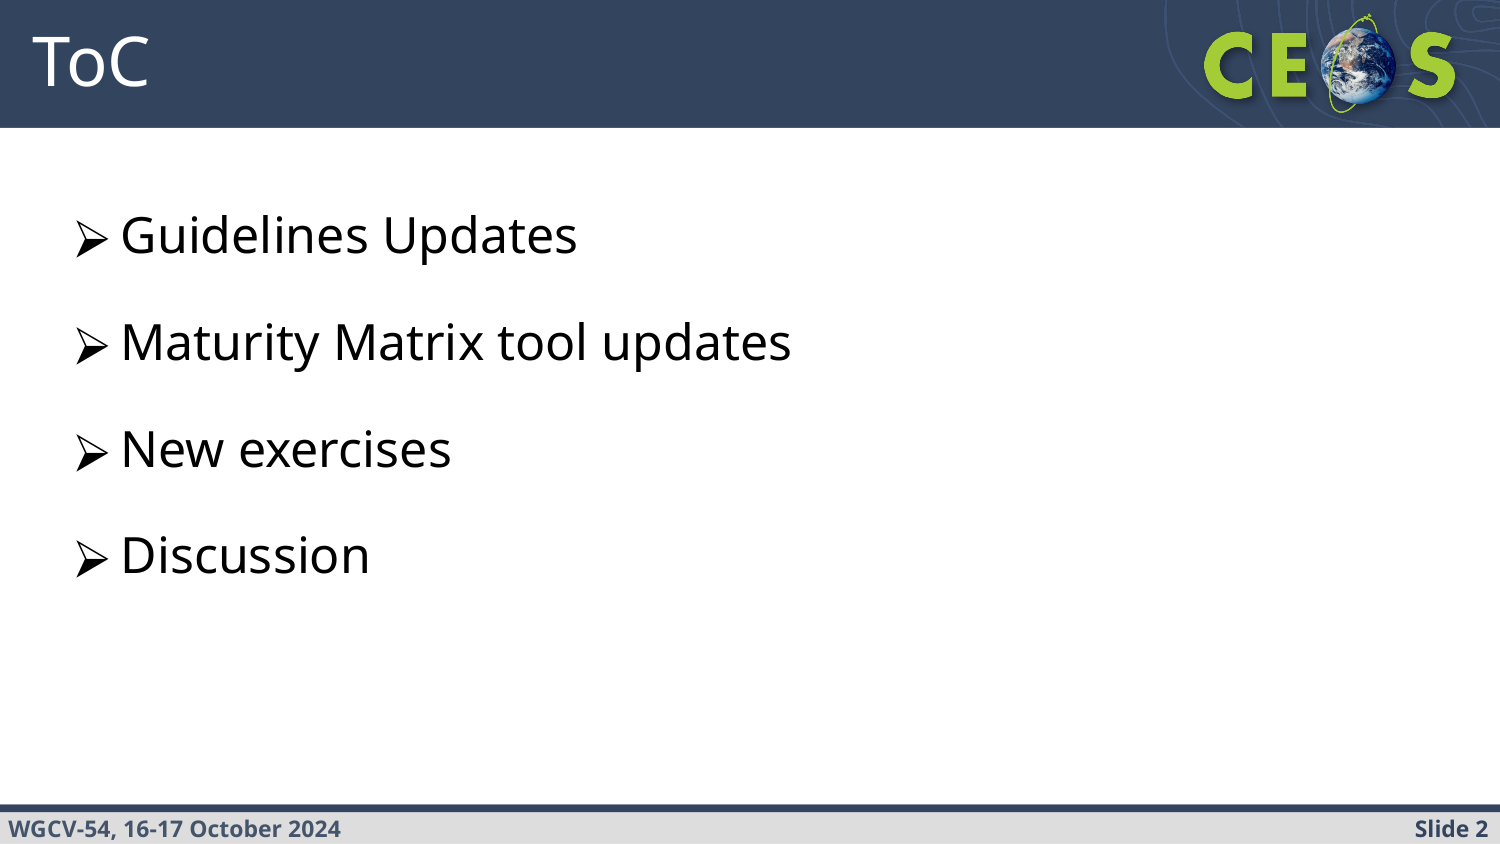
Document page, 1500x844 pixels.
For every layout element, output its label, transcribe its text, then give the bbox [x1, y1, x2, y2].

title ToC [21, 21, 1177, 118]
picture [1204, 13, 1455, 113]
list Guidelines Updates Maturity Matrix tool updates New exercises Discussion [42, 168, 1458, 743]
